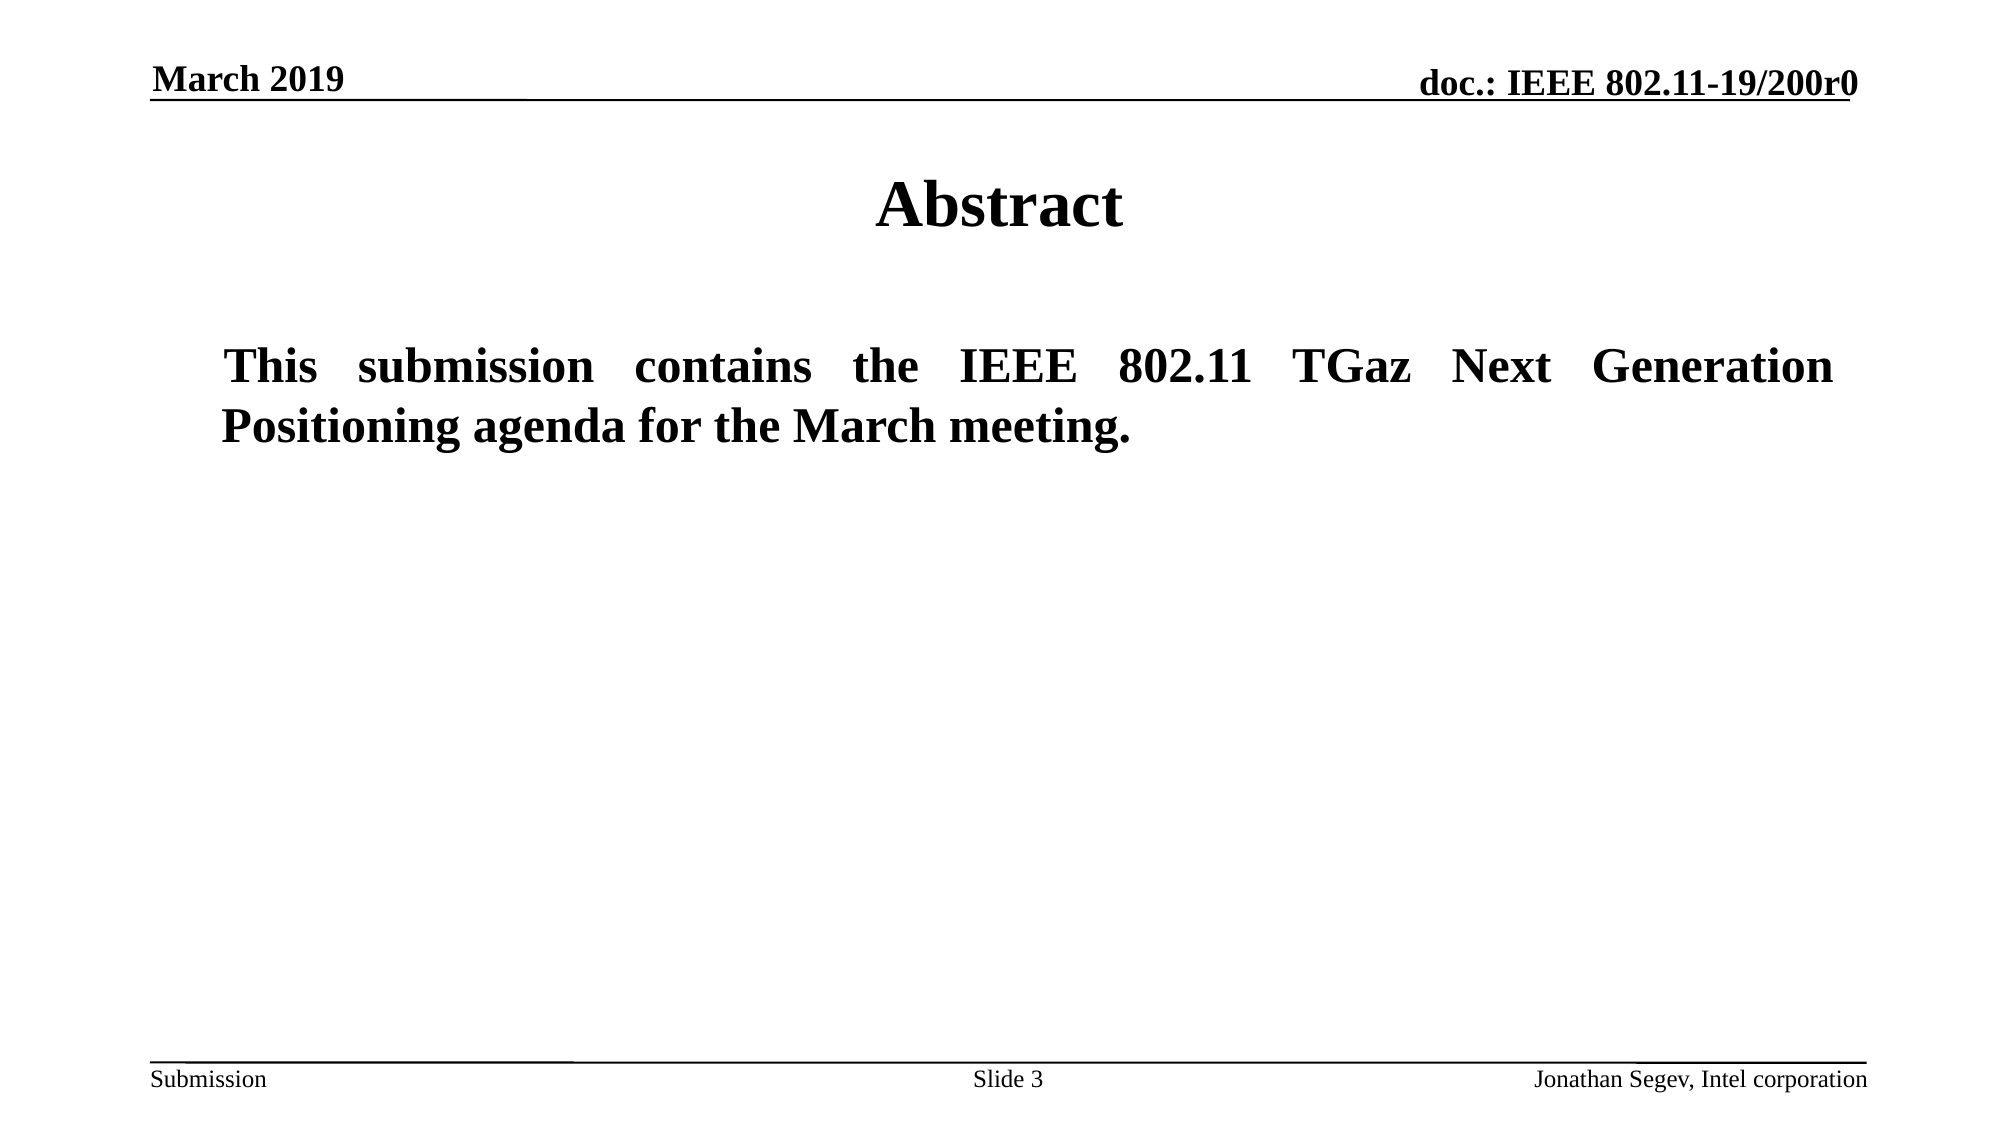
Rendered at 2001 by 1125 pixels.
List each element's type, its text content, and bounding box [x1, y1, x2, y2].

slide_number Slide 3 [950, 1061, 1067, 1123]
list This submission contains the IEEE 802.11 TGaz Next Generation Positioning agenda for the March meeting. [149, 324, 1850, 1000]
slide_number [152, 54, 563, 100]
footer Jonathan Segev, Intel corporation [1171, 1061, 1869, 1093]
title Abstract [149, 112, 1850, 288]
